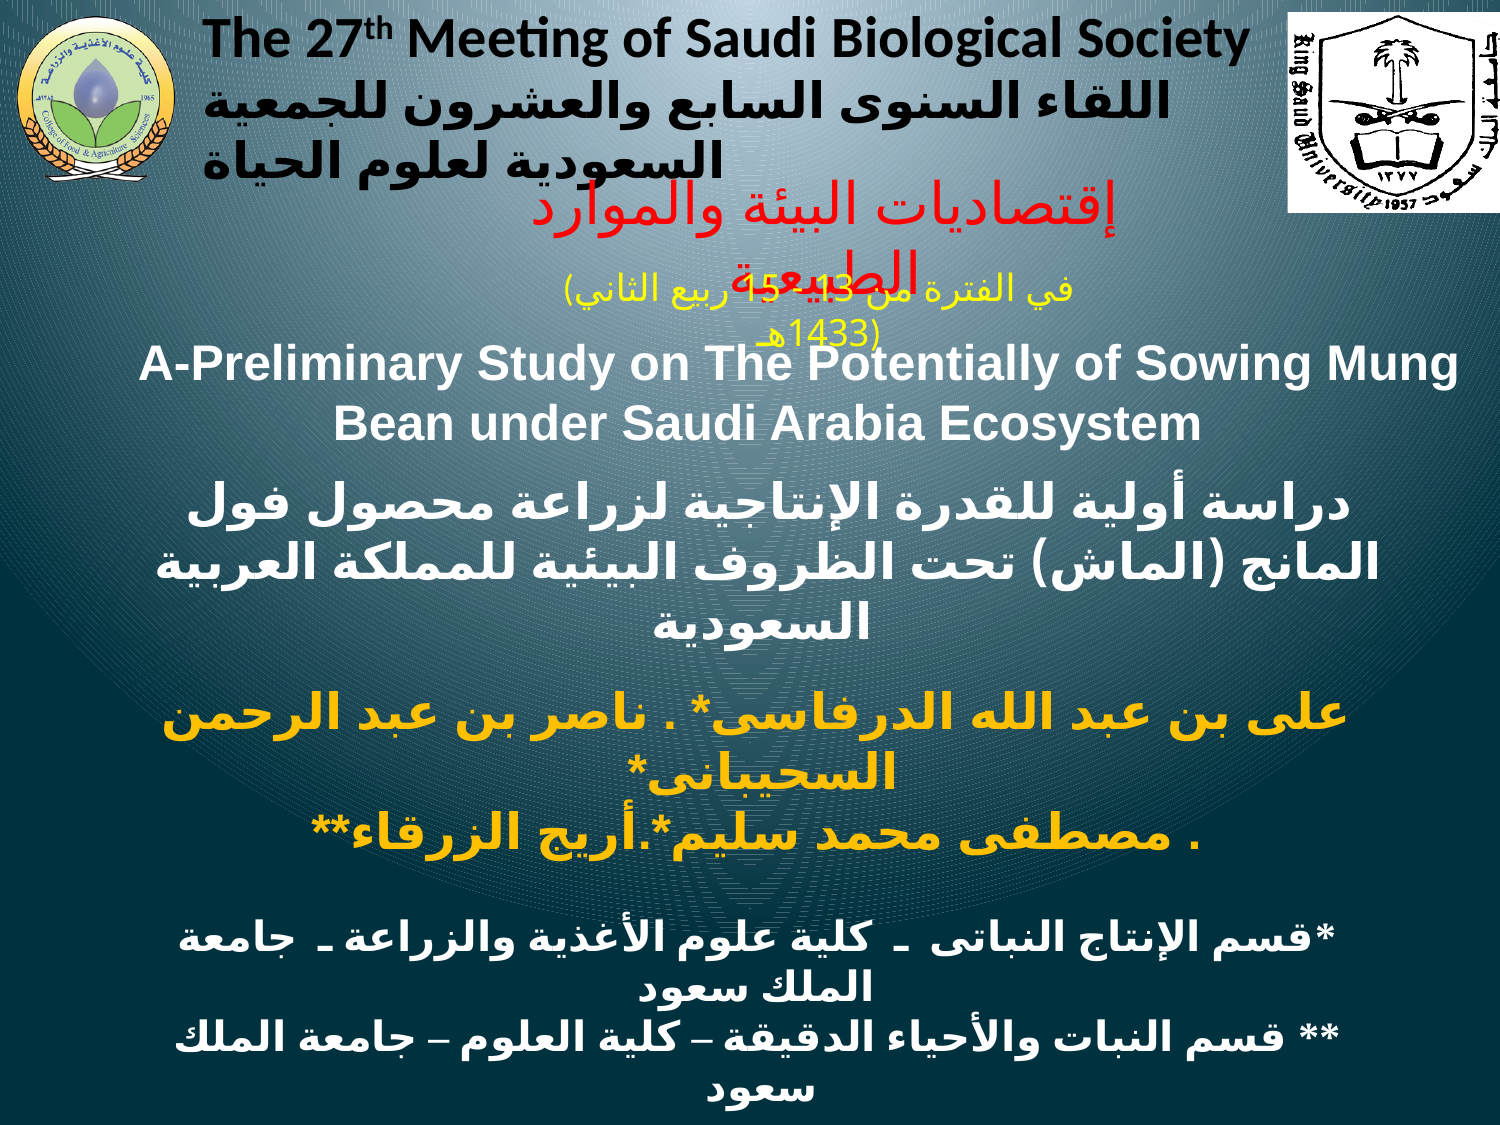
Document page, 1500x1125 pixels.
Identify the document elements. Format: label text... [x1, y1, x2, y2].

picture [0, 0, 188, 201]
text_box إقتصاديات البيئة والموارد الطبيعية [425, 159, 1225, 314]
text_box على بن عبد الله الدرفاسى* . ناصر بن عبد الرحمن السحيبانى* . مصطفى محمد سليم*.أريج الزرقاء** *قسم الإنتاج النباتى ـ كلية علوم الأغذية والزراعة ـ جامعة الملك سعود ** قسم النبات والأحياء الدقيقة – كلية العلوم – جامعة الملك سعود [112, 671, 1401, 1117]
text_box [1287, 12, 1500, 213]
text_box (في الفترة من 13 - 15 ربيع الثاني 1433هـ) [512, 256, 1125, 361]
text_box دراسة أولية للقدرة الإنتاجية لزراعة محصول فول المانج (الماش) تحت الظروف البيئية للمملكة العربية السعودية [112, 462, 1425, 658]
text_box A-Preliminary Study on The Potentially of Sowing Mung Bean under Saudi Arabia Ecosystem [50, 278, 1500, 459]
title The 27th Meeting of Saudi Biological Society اللقاء السنوى السابع والعشرون للجمعية السعودية لعلوم الحياة [191, 12, 1285, 175]
